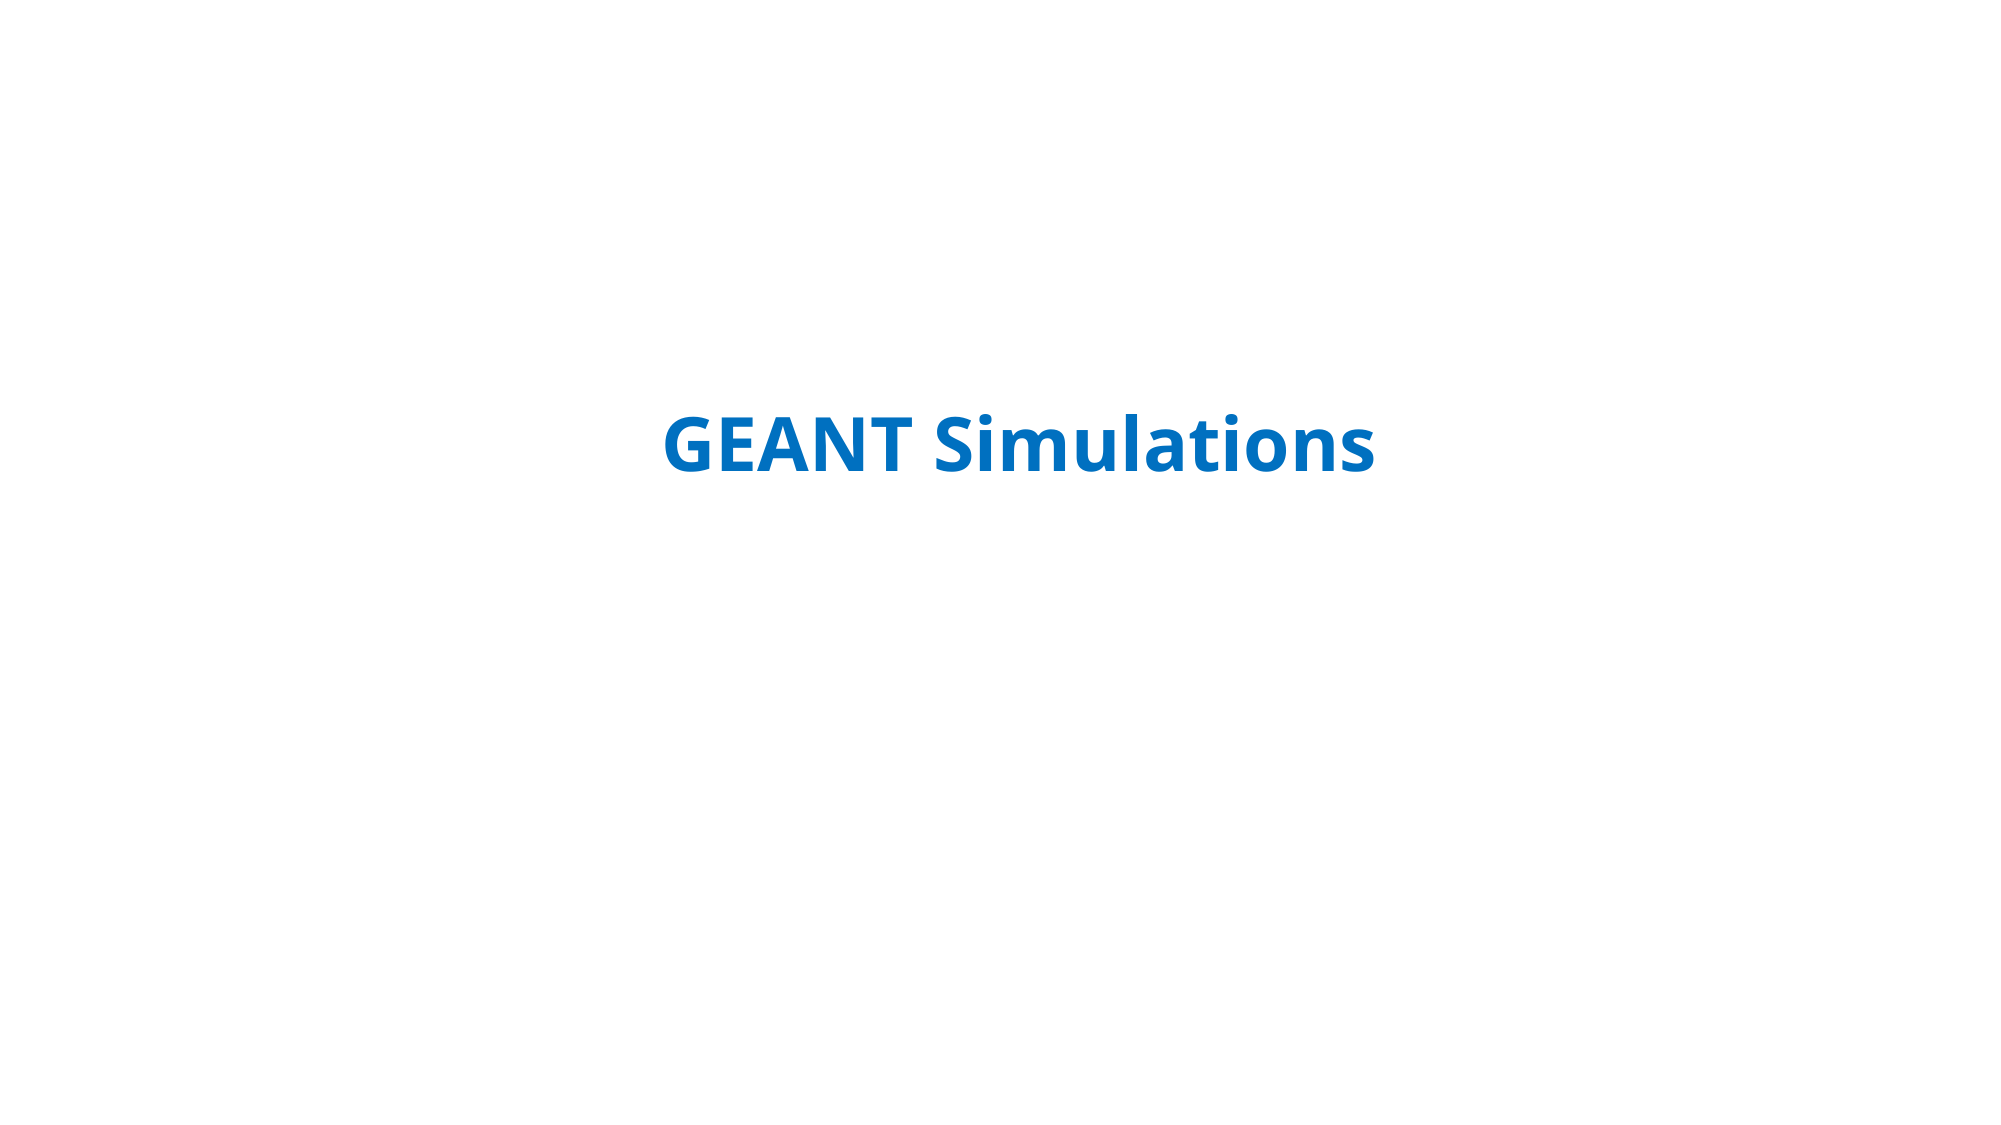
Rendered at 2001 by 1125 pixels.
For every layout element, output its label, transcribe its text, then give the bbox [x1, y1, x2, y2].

list GEANT Simulations [166, 141, 1892, 855]
